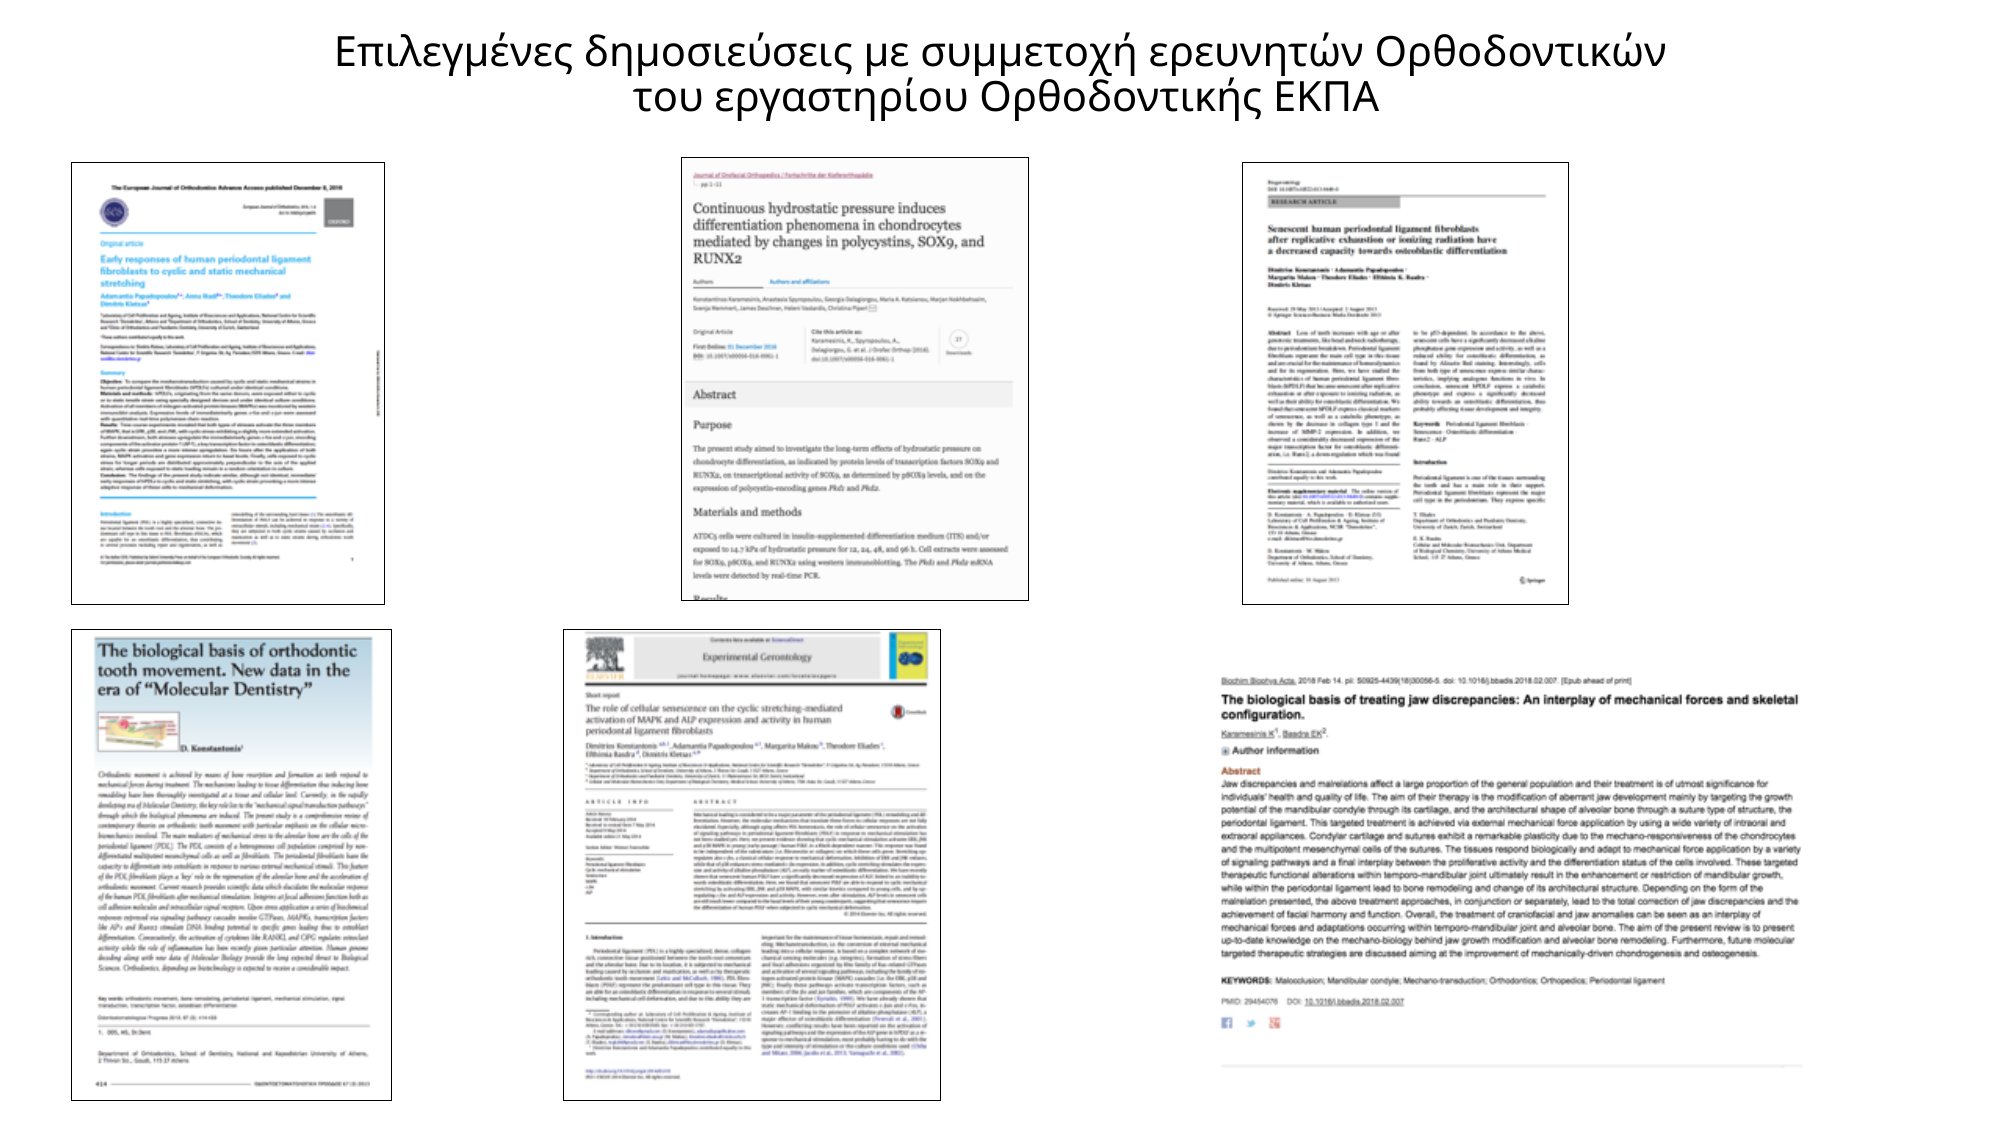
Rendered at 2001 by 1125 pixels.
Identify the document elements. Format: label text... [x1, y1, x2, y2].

picture [1242, 162, 1569, 605]
picture [1214, 662, 1815, 1068]
picture [71, 629, 392, 1101]
picture [71, 162, 385, 605]
picture [680, 157, 1029, 601]
picture [563, 629, 941, 1101]
title Επιλεγμένες δημοσιεύσεις με συμμετοχή ερευνητών Ορθοδοντικών του εργαστηρίου Ορθοδοντικής ΕΚΠΑ [126, 43, 1887, 158]
